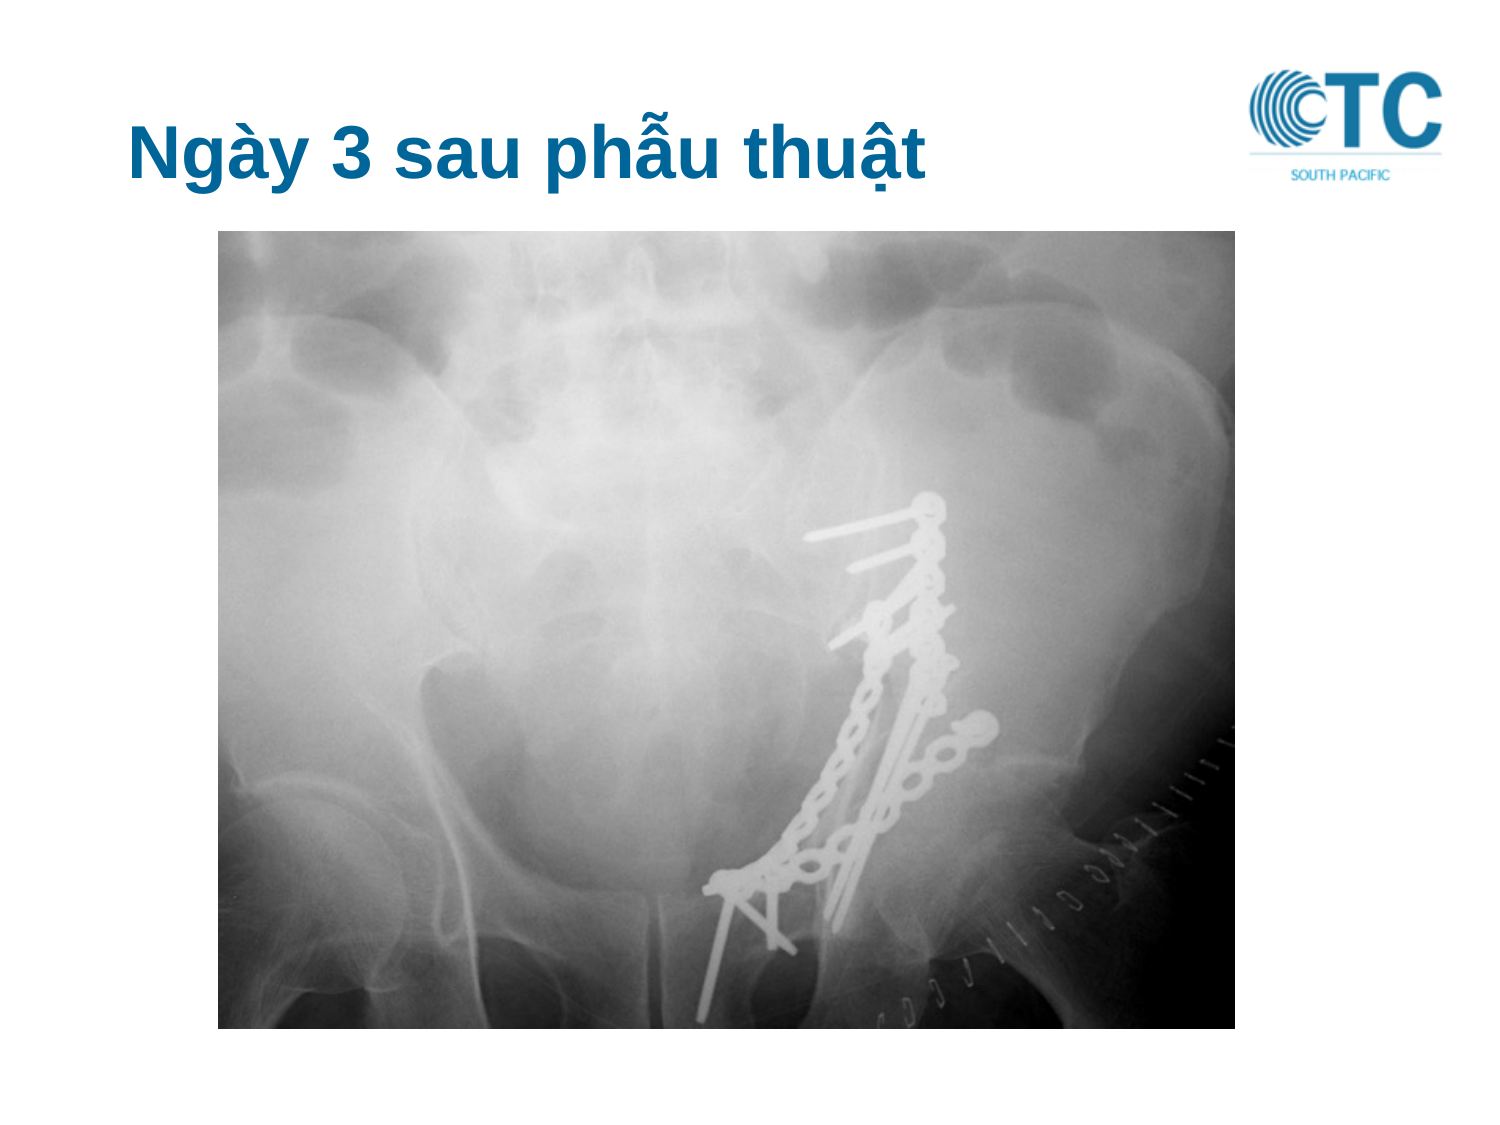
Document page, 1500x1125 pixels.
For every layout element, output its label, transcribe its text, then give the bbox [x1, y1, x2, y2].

picture [1216, 42, 1483, 201]
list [218, 231, 1235, 1030]
title Ngày 3 sau phẫu thuật [110, 52, 1390, 244]
